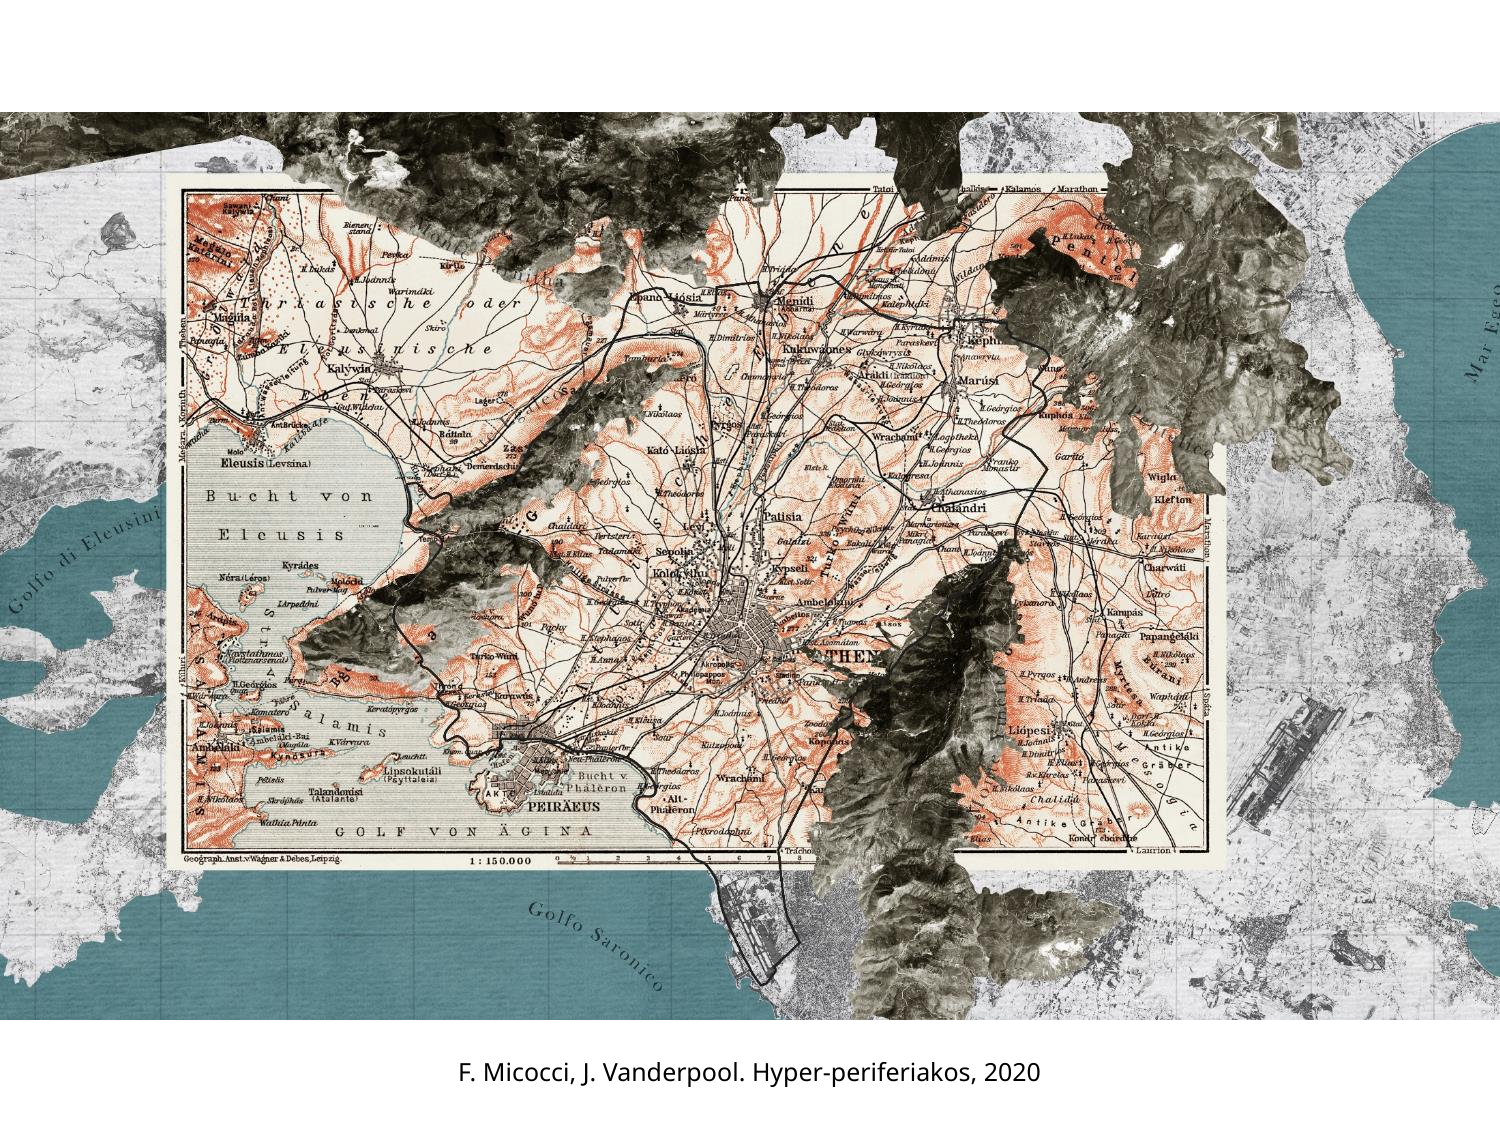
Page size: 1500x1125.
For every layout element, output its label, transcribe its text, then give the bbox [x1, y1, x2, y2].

text_box F. Micocci, J. Vanderpool. Hyper-periferiakos, 2020 [152, 1049, 1348, 1095]
picture [0, 112, 1500, 1020]
